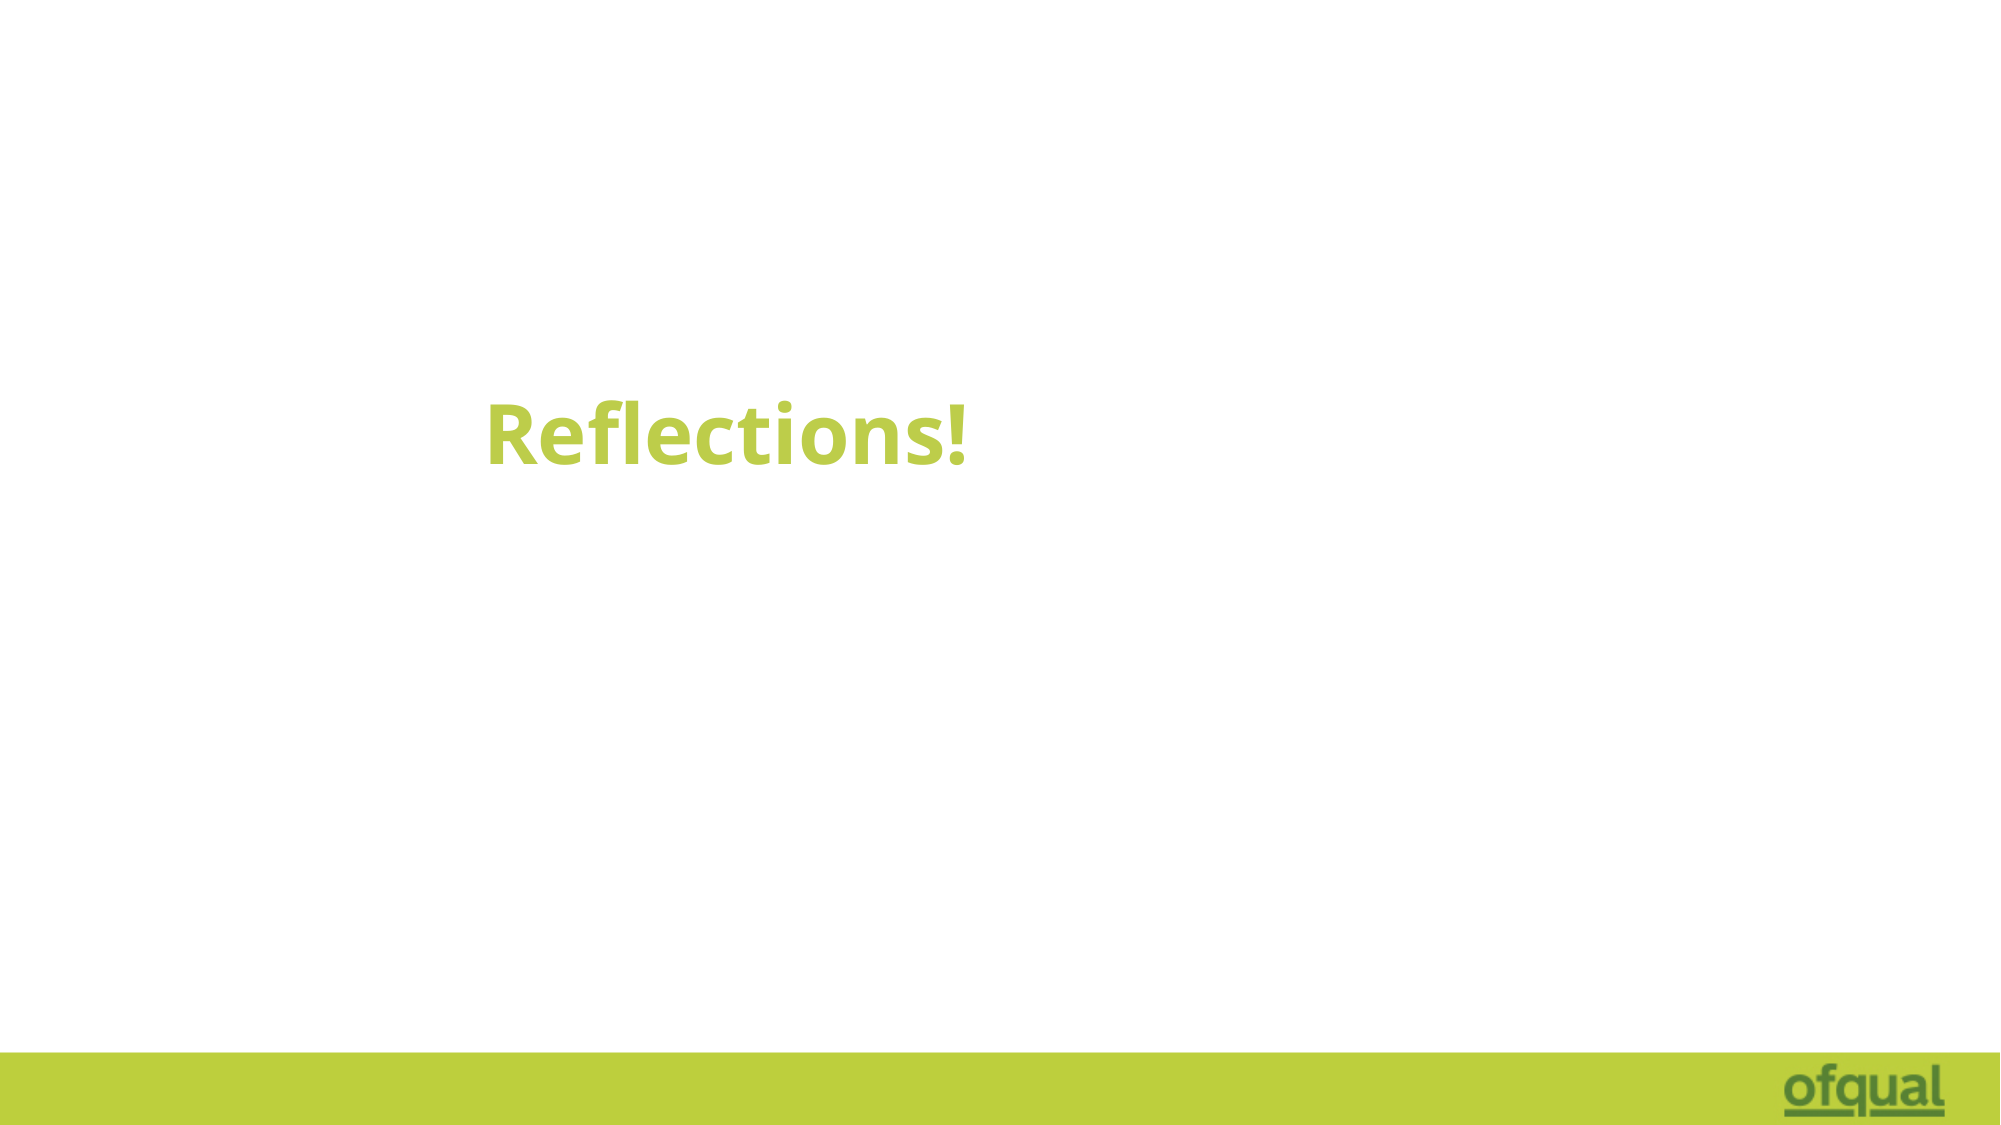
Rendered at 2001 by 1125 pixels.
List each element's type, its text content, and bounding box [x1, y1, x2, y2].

picture [0, 0, 2000, 1125]
title Reflections! [468, 373, 1591, 776]
